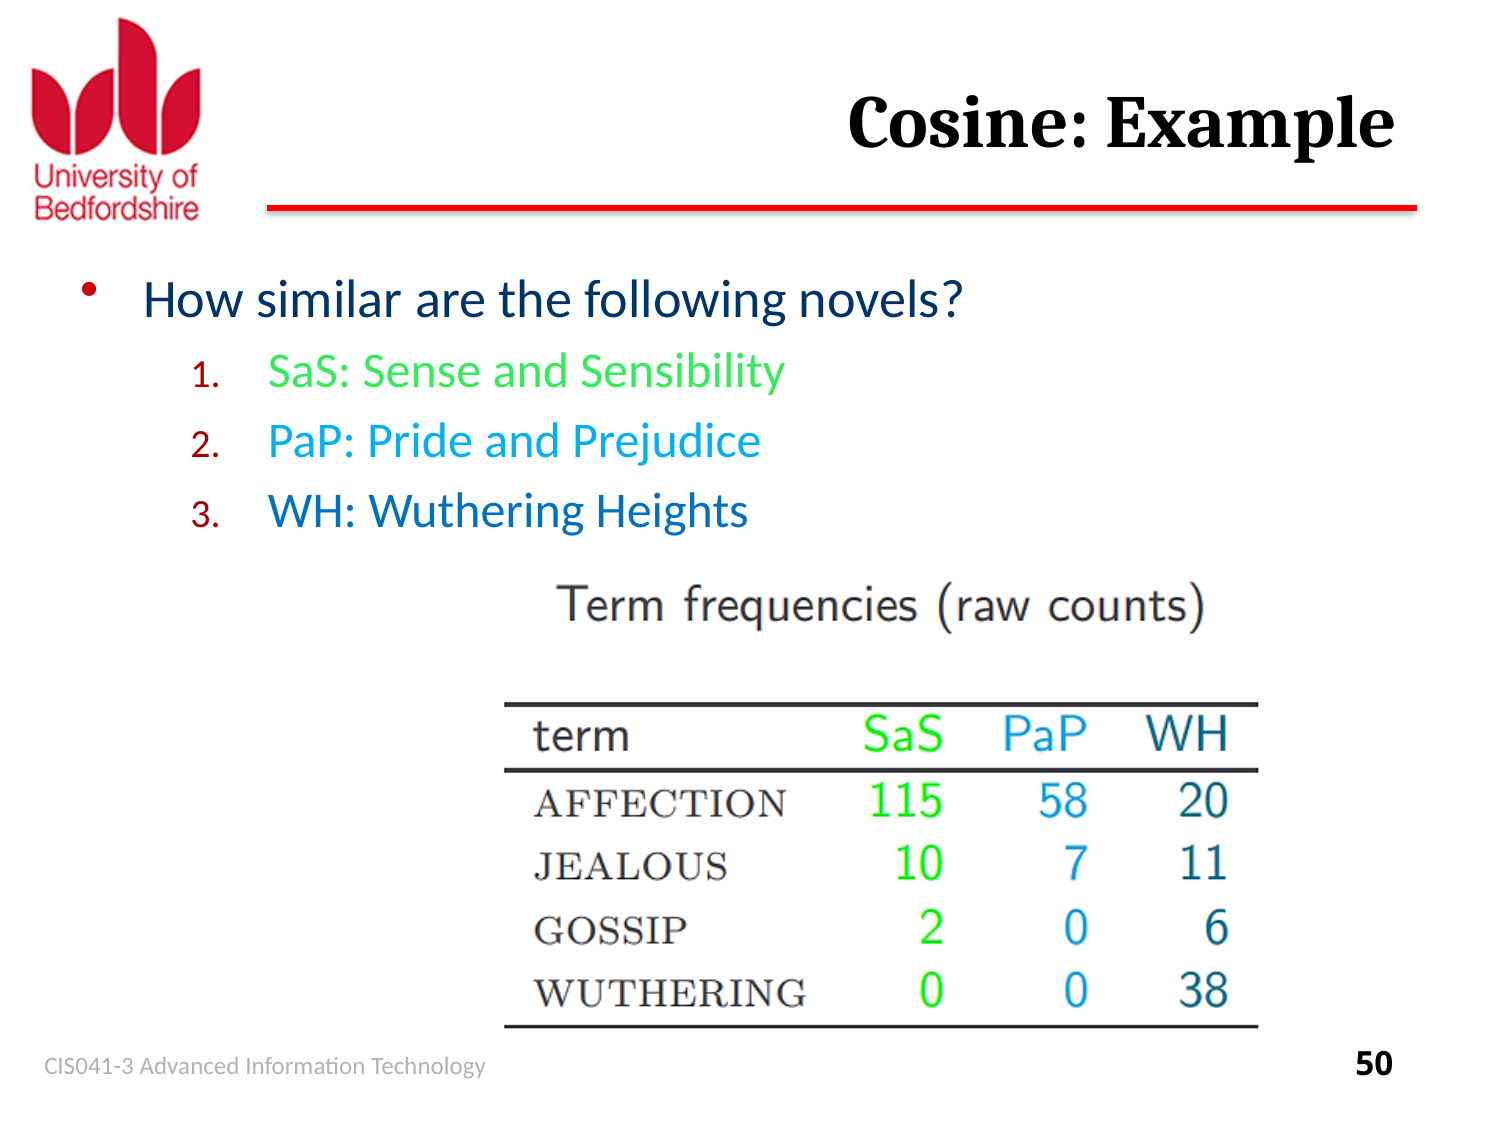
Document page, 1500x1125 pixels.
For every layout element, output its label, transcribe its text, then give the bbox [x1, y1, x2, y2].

list How similar are the following novels? SaS: Sense and Sensibility PaP: Pride and Prejudice WH: Wuthering Heights [64, 255, 1413, 551]
footer CIS041-3 Advanced Information Technology [29, 1035, 514, 1095]
title Cosine: Example [262, 61, 1413, 174]
picture [430, 552, 1332, 1041]
picture [0, 0, 237, 236]
